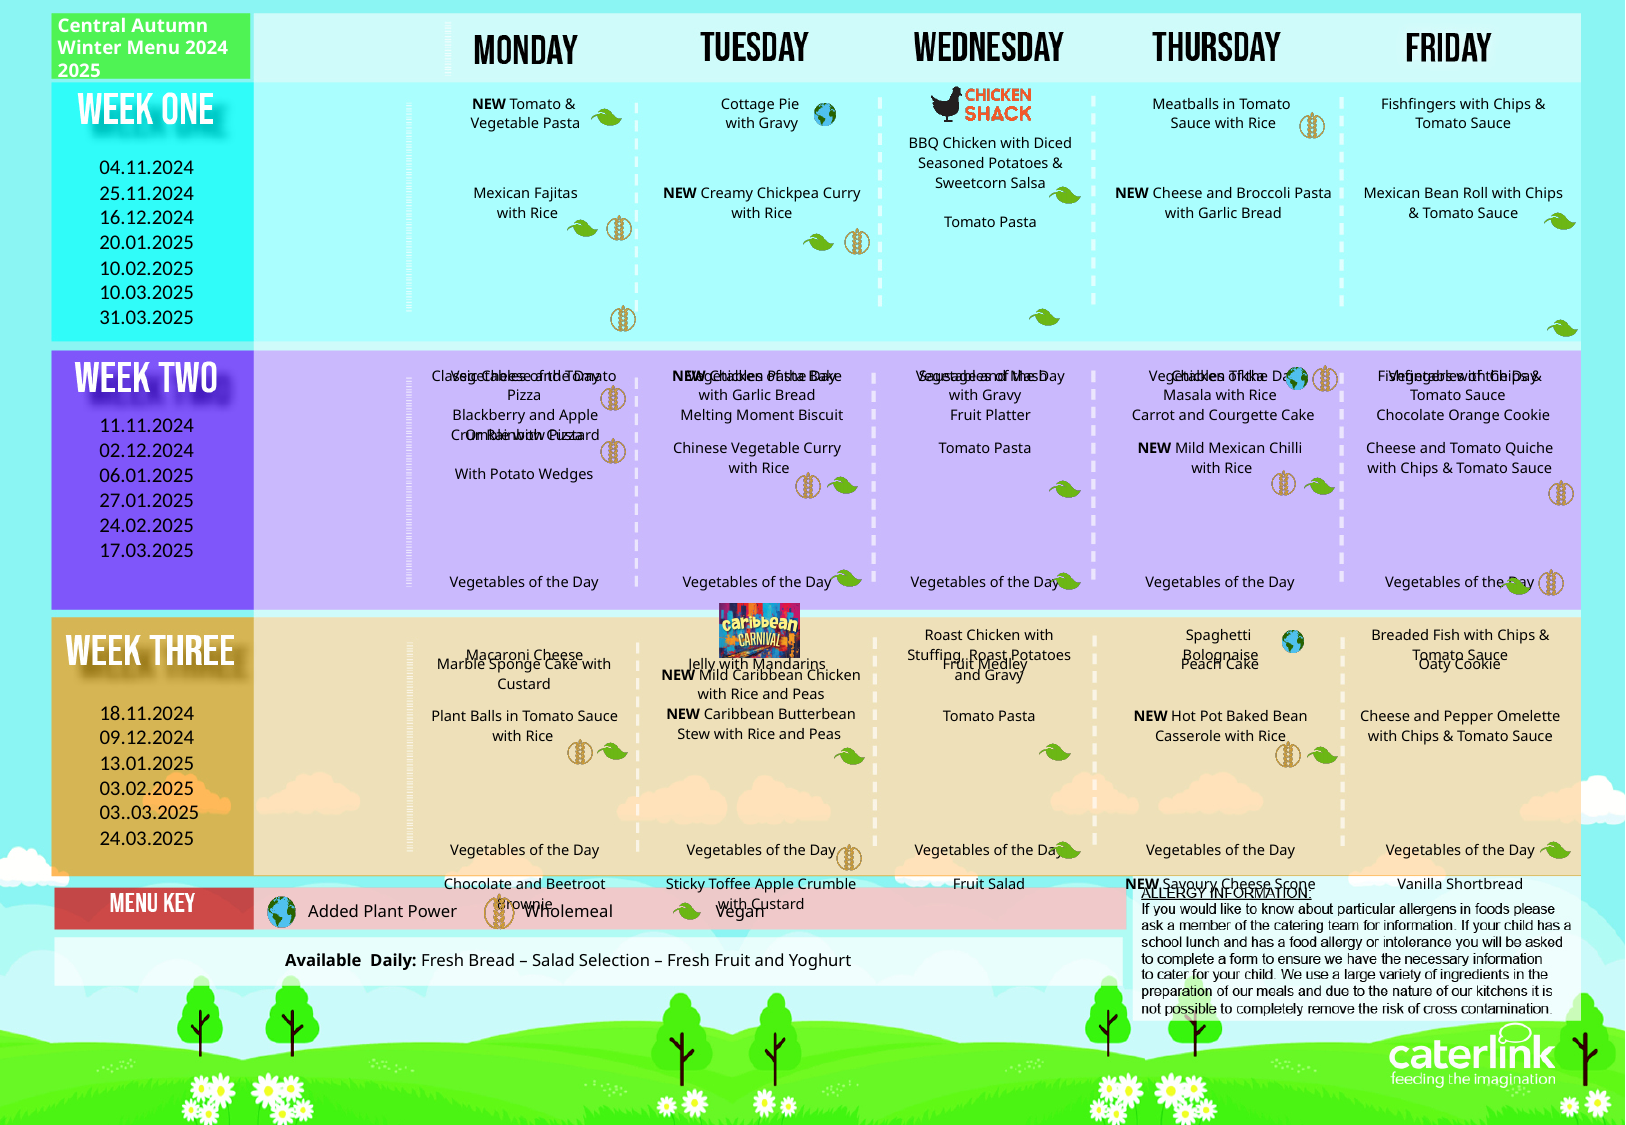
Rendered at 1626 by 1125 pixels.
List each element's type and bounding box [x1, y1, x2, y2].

text_box [265, 892, 796, 930]
picture [0, 0, 1625, 1125]
